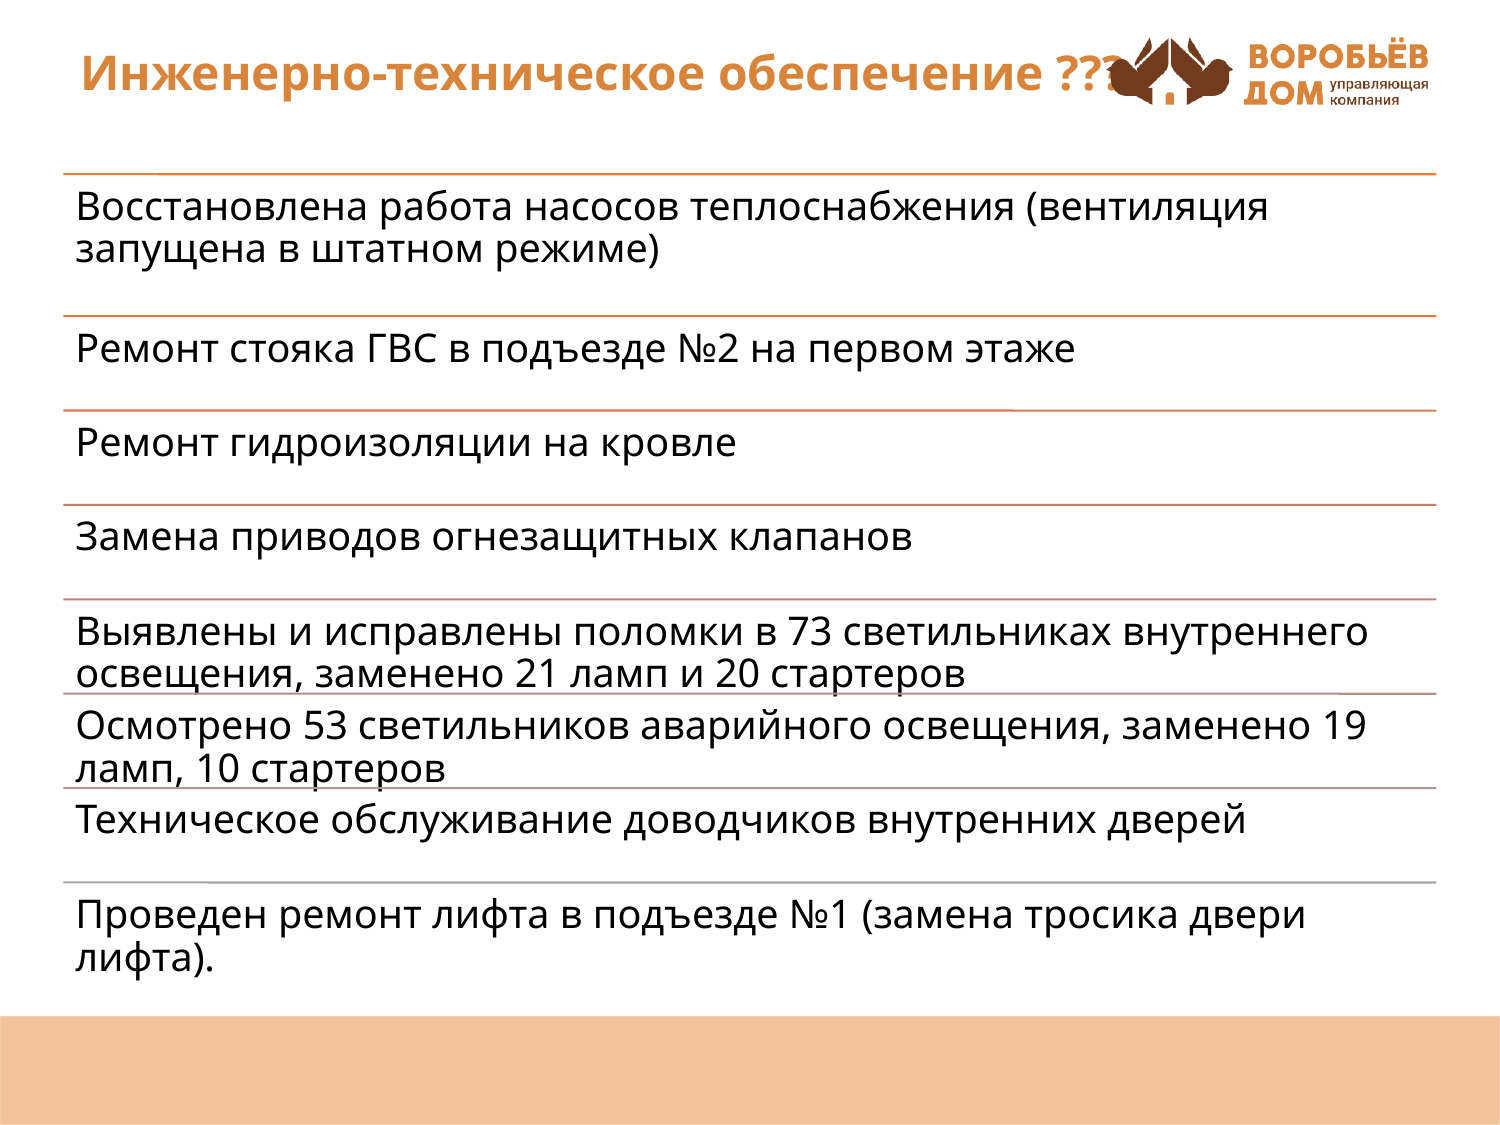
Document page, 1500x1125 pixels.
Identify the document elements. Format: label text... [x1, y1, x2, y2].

picture [1105, 37, 1428, 106]
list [63, 174, 1437, 978]
text_box Инженерно-техническое обеспечение ??? [64, 22, 1438, 120]
picture [0, 1016, 1500, 1125]
